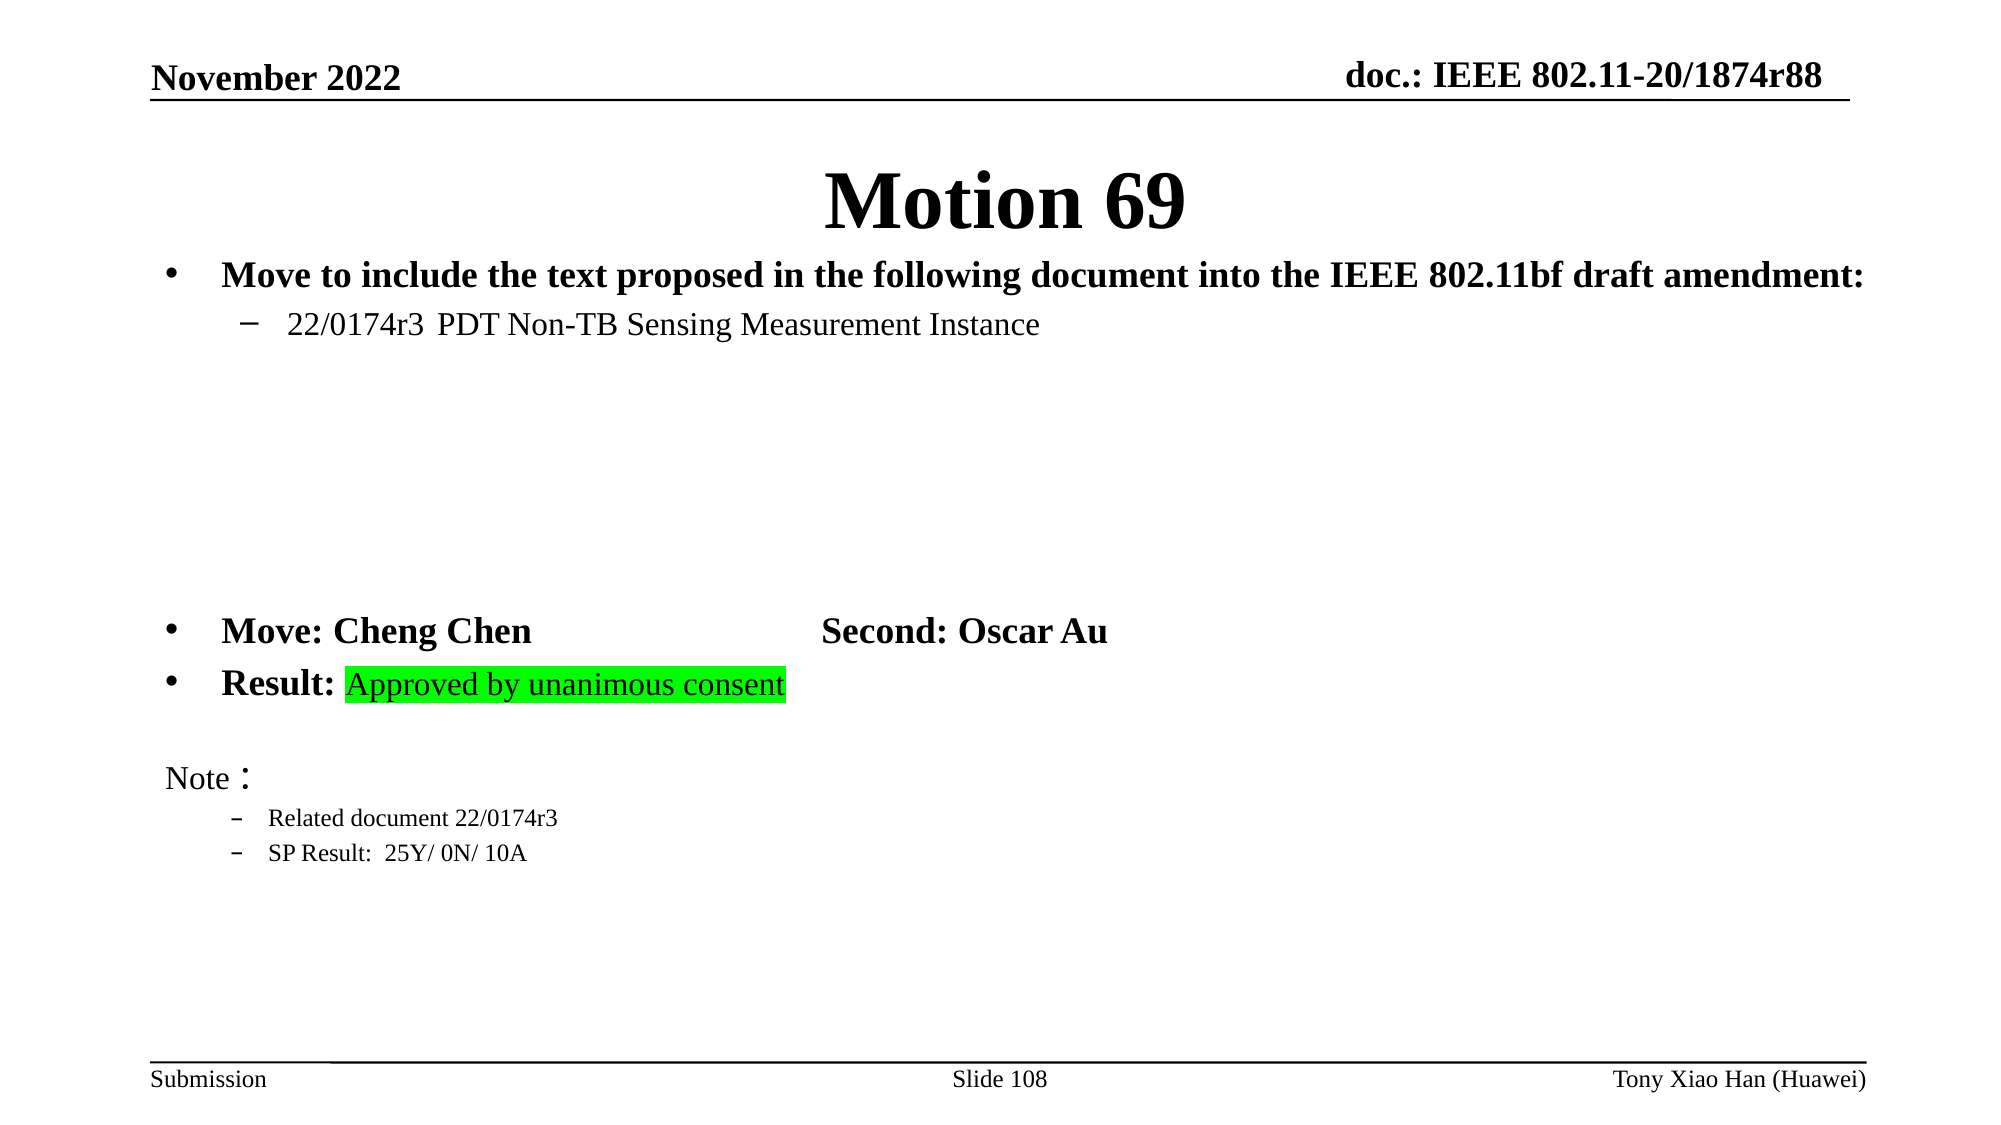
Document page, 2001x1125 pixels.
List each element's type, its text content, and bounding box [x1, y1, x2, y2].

text_box Move to include the text proposed in the following document into the IEEE 802.11bf draft amendment: 22/0174r3 PDT Non-TB Sensing Measurement Instance Move: Cheng Chen Second: Oscar Au Result: Approved by unanimous consent Note： Related document 22/0174r3 SP Result: 25Y/ 0N/ 10A [150, 212, 1913, 900]
text_box Motion 69 [368, 137, 1644, 212]
